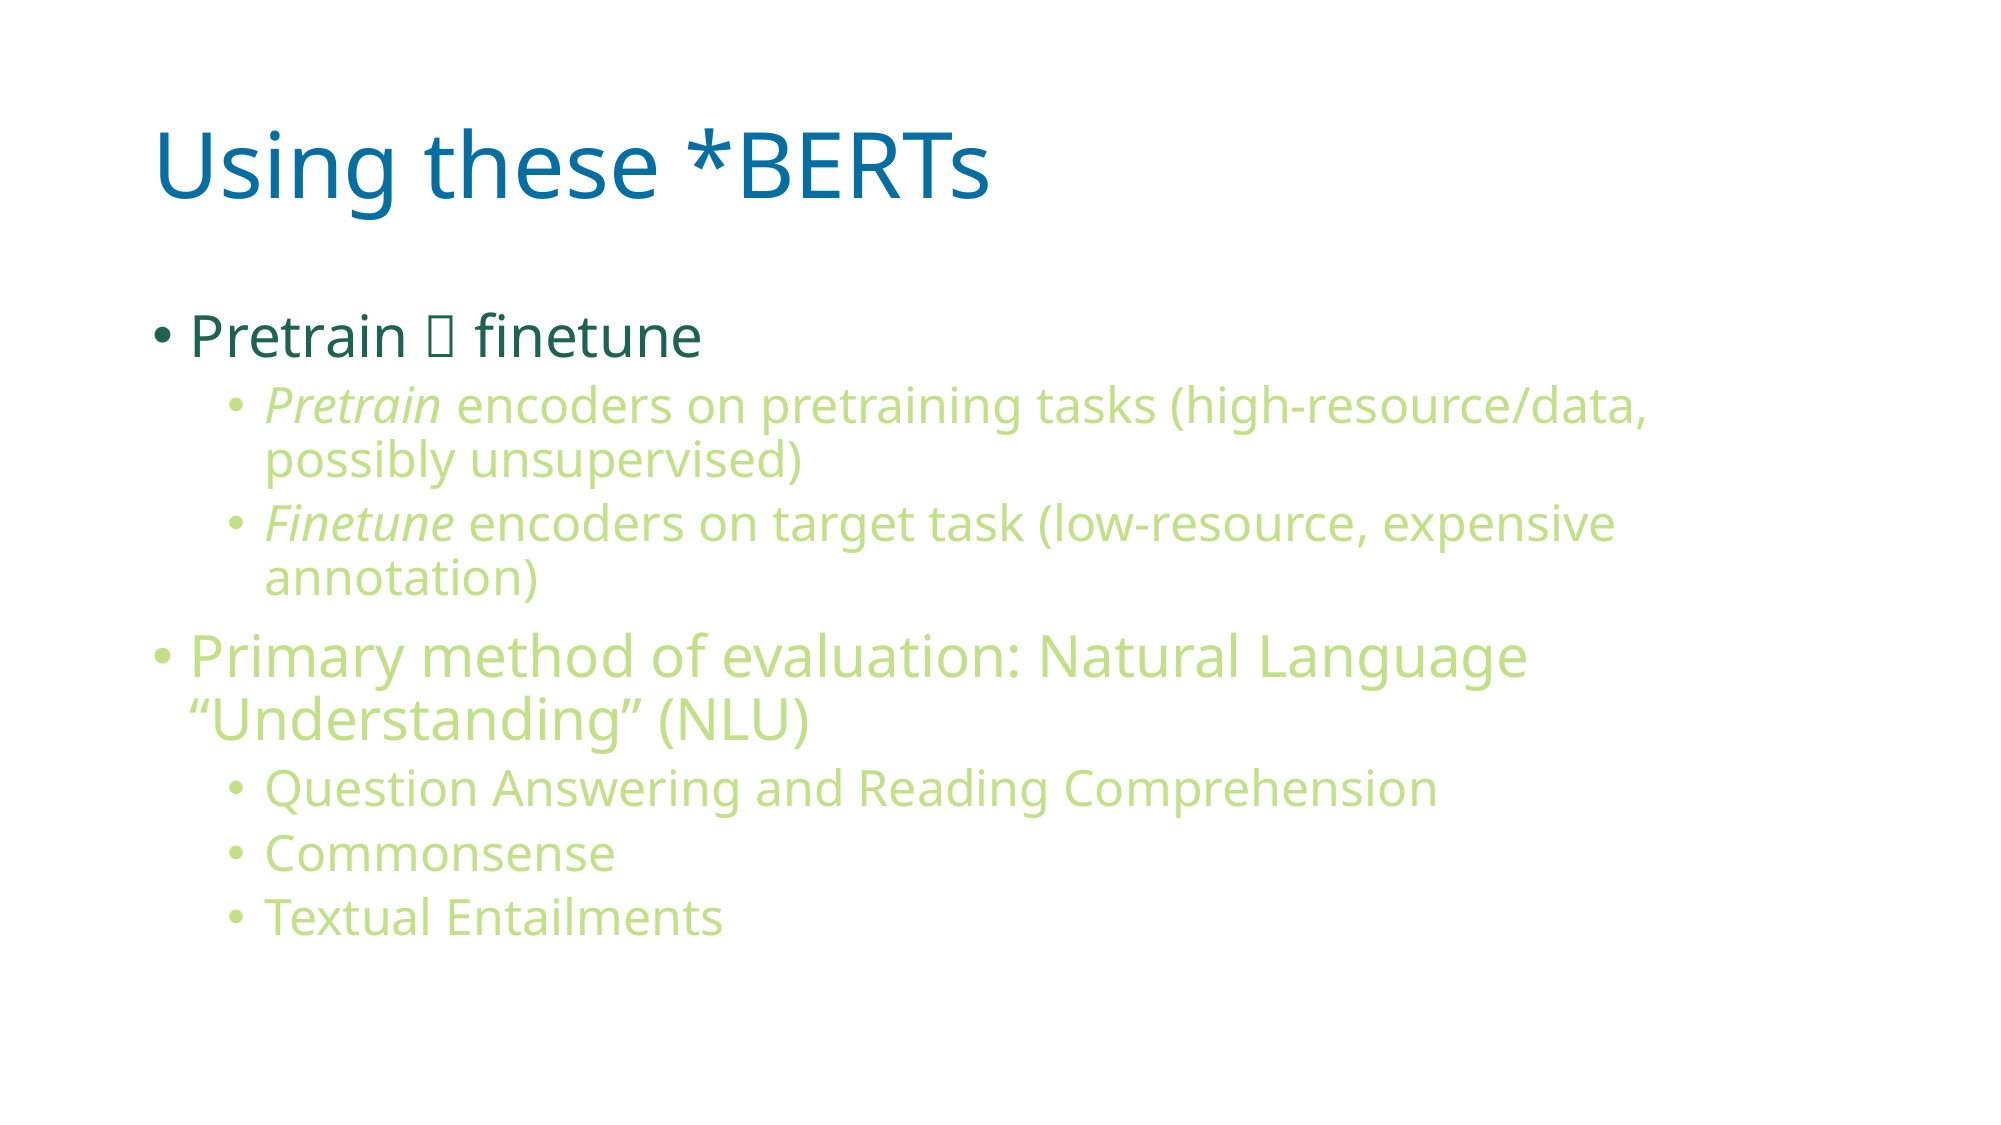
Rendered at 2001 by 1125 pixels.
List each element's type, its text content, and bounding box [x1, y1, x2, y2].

list Pretrain  finetune Pretrain encoders on pretraining tasks (high-resource/data, possibly unsupervised) Finetune encoders on target task (low-resource, expensive annotation) Primary method of evaluation: Natural Language “Understanding” (NLU) Question Answering and Reading Comprehension Commonsense Textual Entailments [137, 299, 1863, 1014]
title Using these *BERTs [137, 59, 1863, 278]
